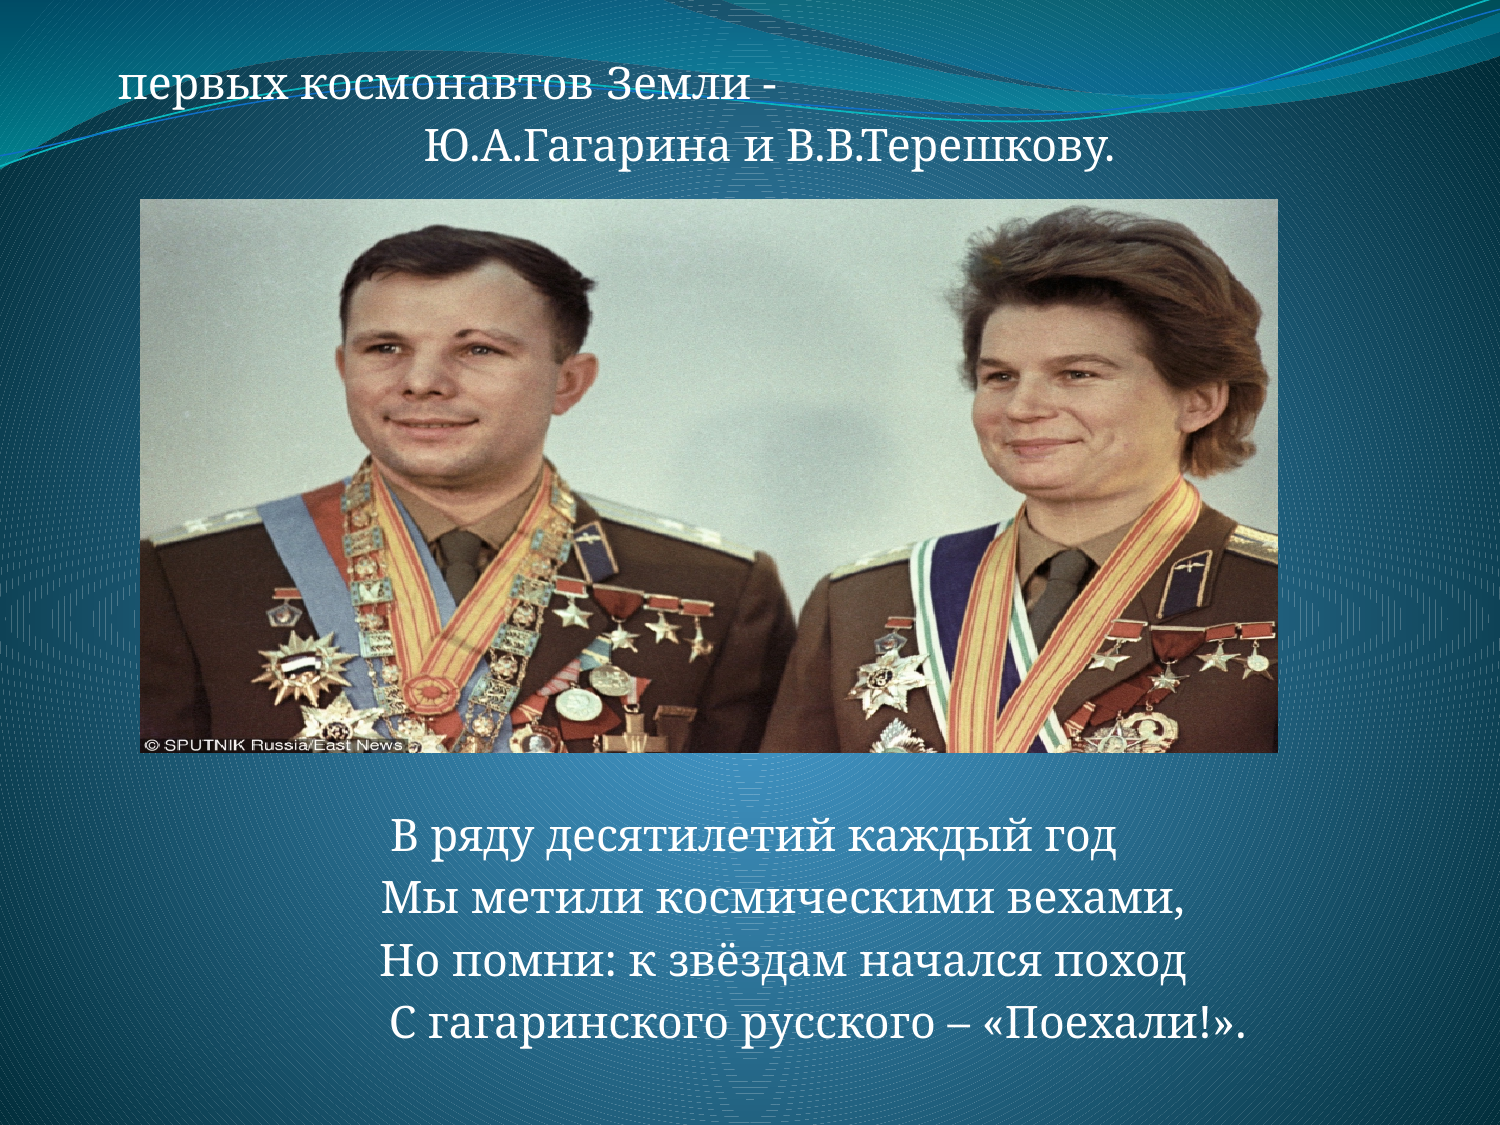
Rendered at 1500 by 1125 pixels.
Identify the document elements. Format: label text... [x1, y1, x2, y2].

picture [140, 198, 1278, 753]
list первых космонавтов Земли - Ю.А.Гагарина и В.В.Терешкову. В ряду десятилетий каждый год Мы метили космическими вехами, Но помни: к звёздам начался поход С гагаринского русского – «Поехали!». [86, 46, 1362, 1067]
